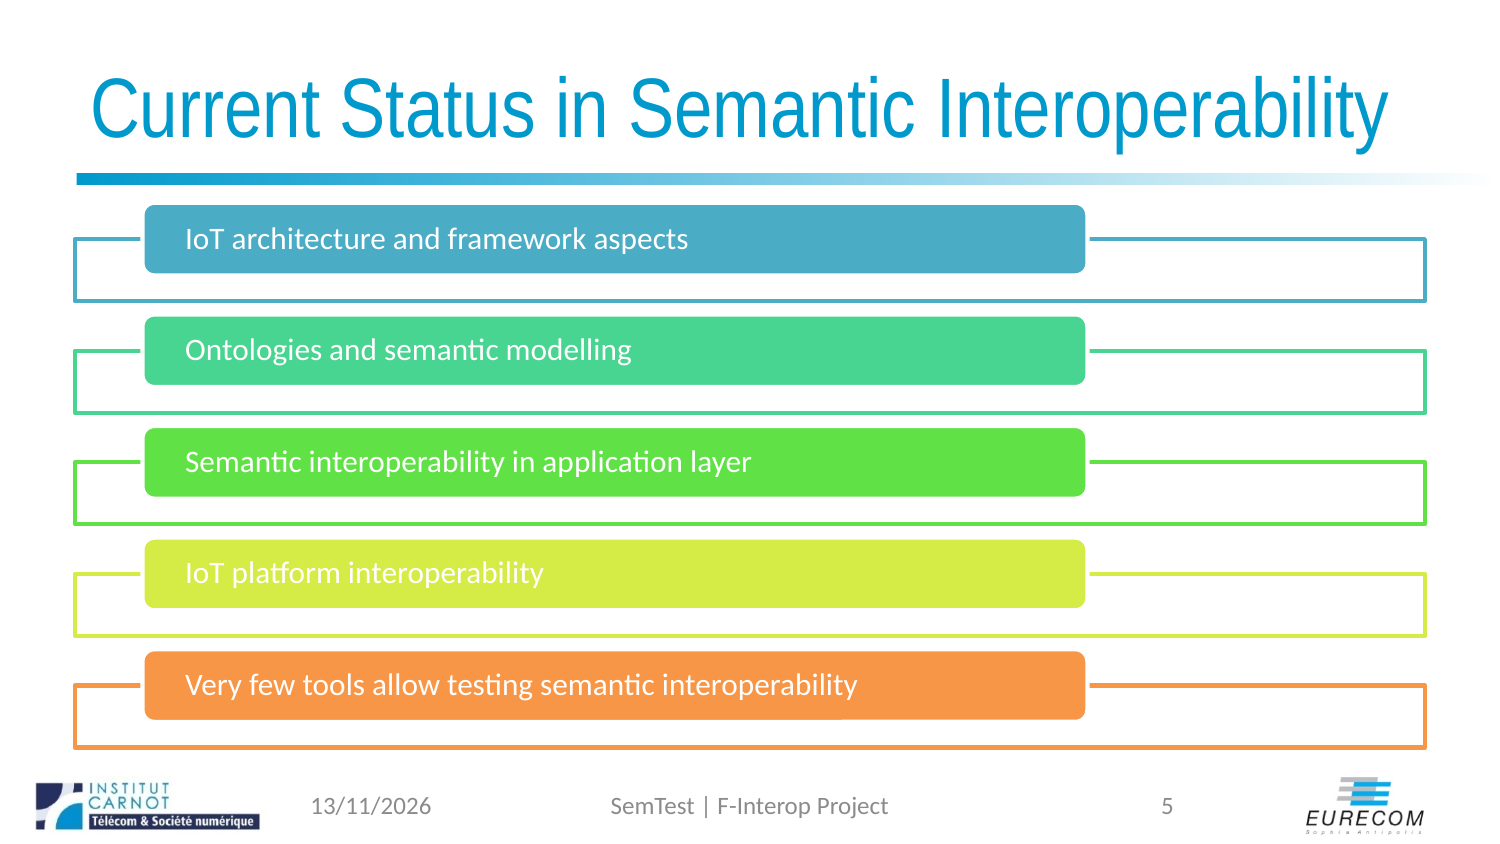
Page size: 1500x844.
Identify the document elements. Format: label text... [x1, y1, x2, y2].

title Current Status in Semantic Interoperability [75, 33, 1425, 175]
picture [29, 776, 266, 836]
picture [1305, 775, 1424, 836]
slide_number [295, 782, 479, 827]
footer SemTest | F-Interop Project [512, 782, 988, 827]
slide_number 5 [1009, 782, 1189, 827]
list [74, 196, 1426, 754]
